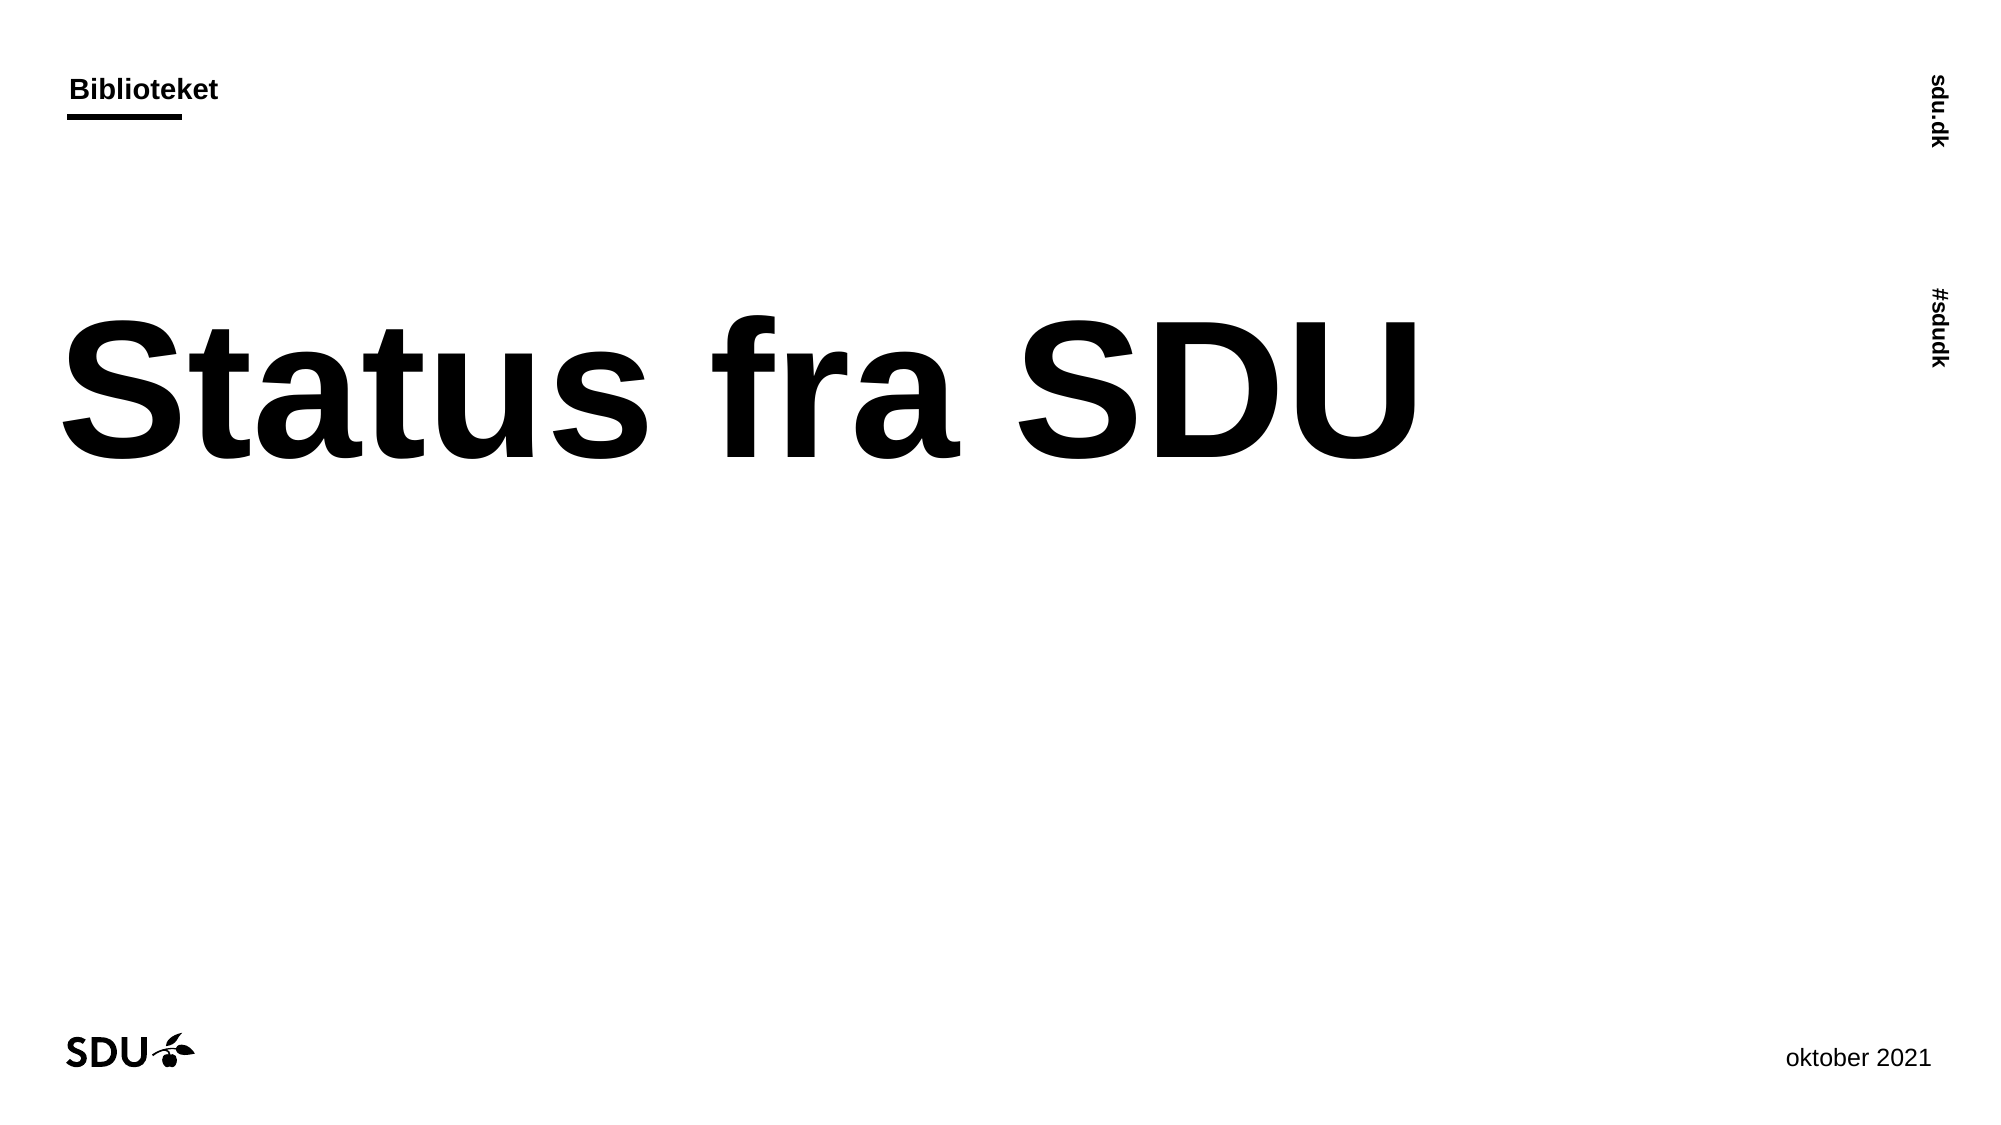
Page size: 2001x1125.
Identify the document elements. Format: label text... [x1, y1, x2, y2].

title Status fra SDU [57, 288, 1709, 957]
